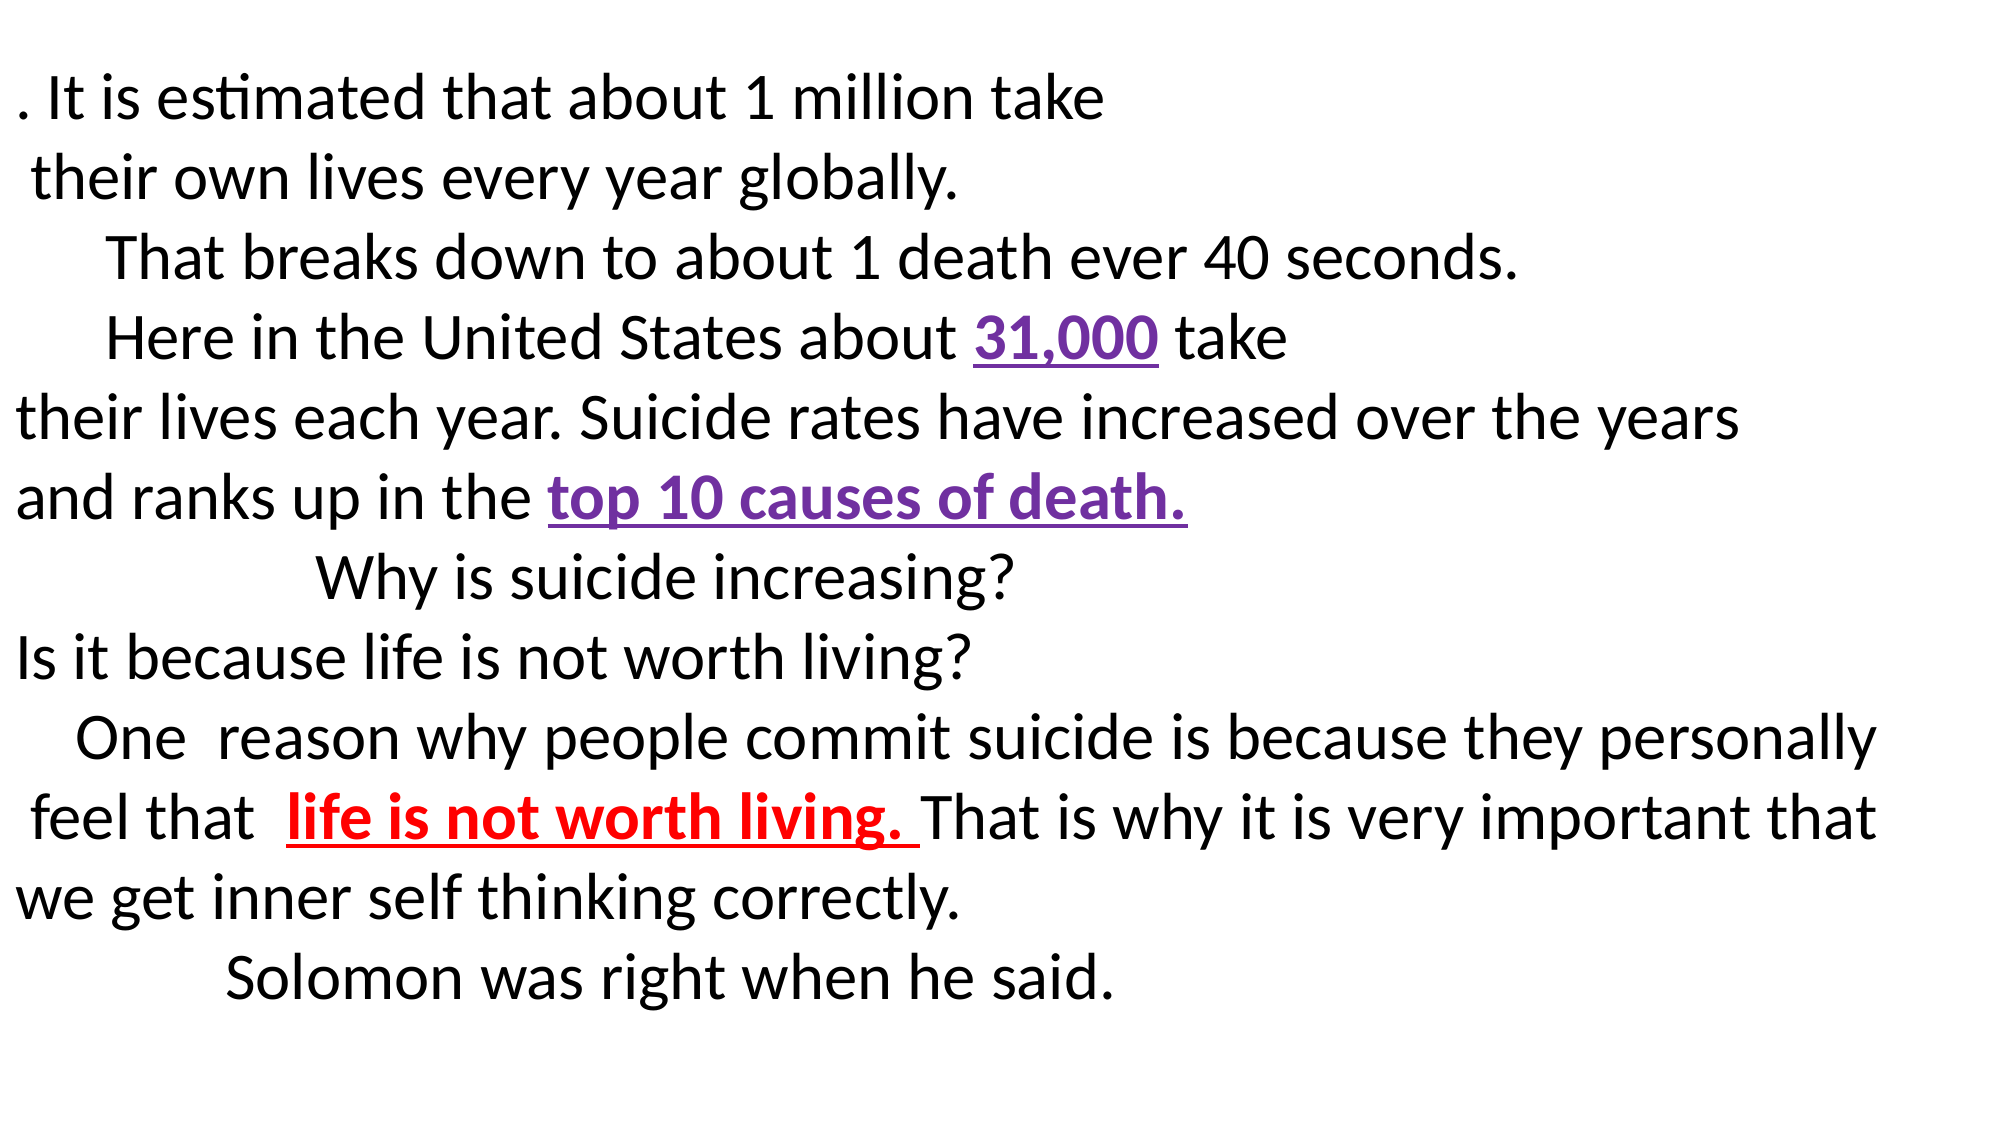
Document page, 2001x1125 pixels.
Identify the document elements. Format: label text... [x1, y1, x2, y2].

list . It is estimated that about 1 million take their own lives every year globally. That breaks down to about 1 death ever 40 seconds. Here in the United States about 31,000 take their lives each year. Suicide rates have increased over the years and ranks up in the top 10 causes of death. Why is suicide increasing? Is it because life is not worth living? One reason why people commit suicide is because they personally feel that life is not worth living. That is why it is very important that we get inner self thinking correctly. Solomon was right when he said. [0, 45, 1977, 1020]
